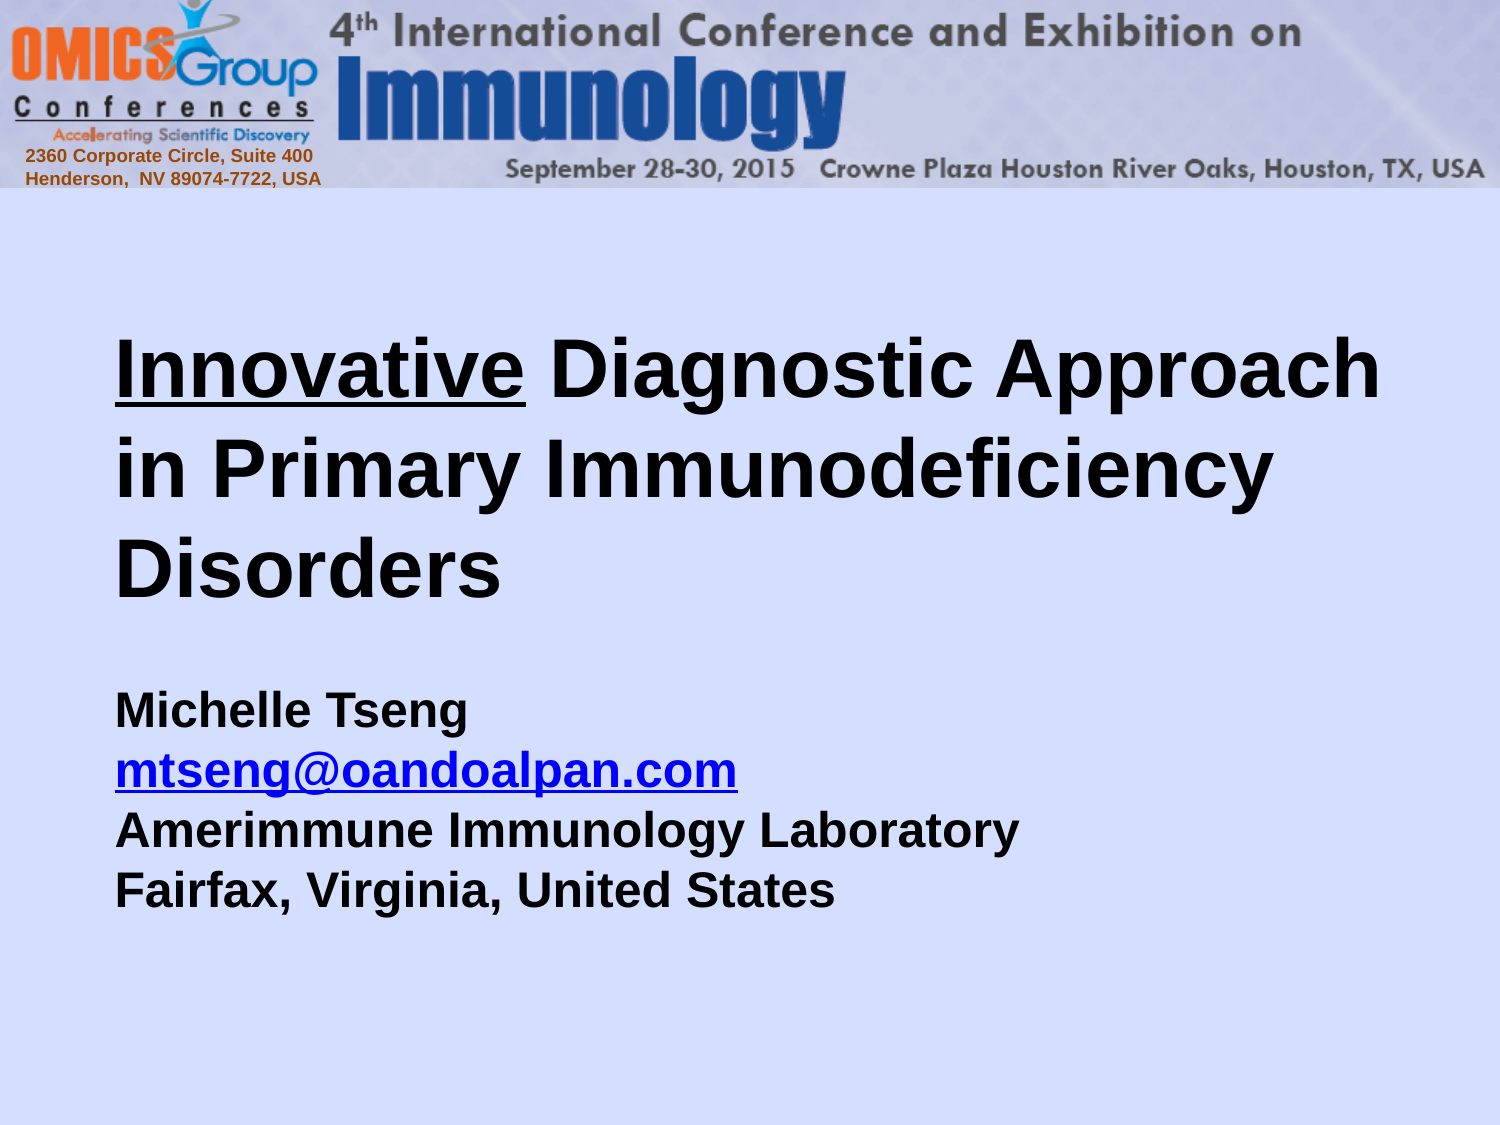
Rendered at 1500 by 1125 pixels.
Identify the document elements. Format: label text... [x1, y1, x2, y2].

picture [0, 0, 1500, 189]
text_box Michelle Tseng mtseng@oandoalpan.com Amerimmune Immunology Laboratory Fairfax, Virginia, United States [99, 669, 1300, 985]
text_box Innovative Diagnostic Approach in Primary Immunodeficiency Disorders [99, 306, 1500, 622]
